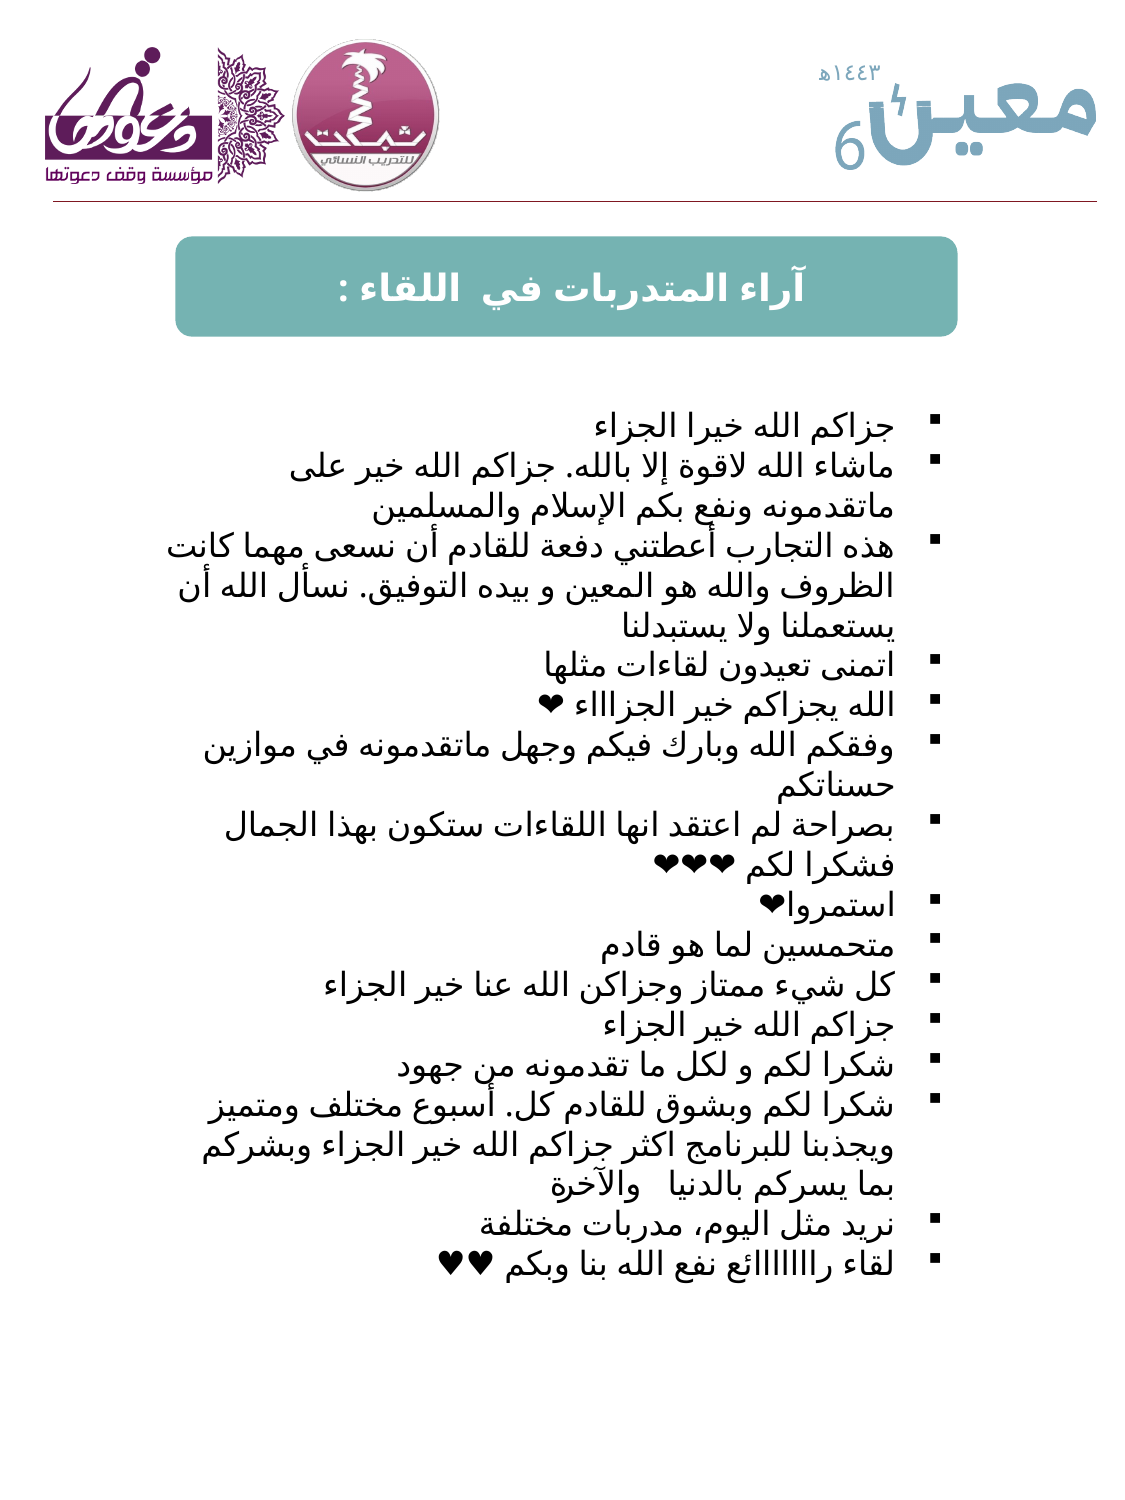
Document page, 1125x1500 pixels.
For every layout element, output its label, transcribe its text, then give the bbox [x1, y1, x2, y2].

text_box جزاكم الله خيرا الجزاء ماشاء الله لاقوة إلا بالله. جزاكم الله خير على ماتقدمونه ونفع بكم الإسلام والمسلمين هذه التجارب أعطتني دفعة للقادم أن نسعى مهما كانت الظروف والله هو المعين و بيده التوفيق. نسأل الله أن يستعملنا ولا يستبدلنا اتمنى تعيدون لقاءات مثلها الله يجزاكم خير الجزاااء ❤️ وفقكم الله وبارك فيكم وجهل ماتقدمونه في موازين حسناتكم بصراحة لم اعتقد انها اللقاءات ستكون بهذا الجمال فشكرا لكم ❤️❤️❤️ استمروا❤️ متحمسين لما هو قادم كل شيء ممتاز وجزاكن الله عنا خير الجزاء جزاكم الله خير الجزاء شكرا لكم و لكل ما تقدمونه من جهود شكرا لكم وبشوق للقادم كل. أسبوع مختلف ومتميز ويجذبنا للبرنامج اكثر جزاكم الله خير الجزاء وبشركم بما يسركم بالدنيا والآخرة 💜 نريد مثل اليوم، مدربات مختلفة لقاء رااااااائع نفع الله بنا وبكم ♥️♥️ [140, 396, 958, 1290]
text_box آراء المتدربات في اللقاء : [174, 235, 959, 338]
text_box ١٤٤٣هـ [803, 50, 833, 121]
picture [45, 39, 445, 199]
picture [833, 44, 1109, 197]
